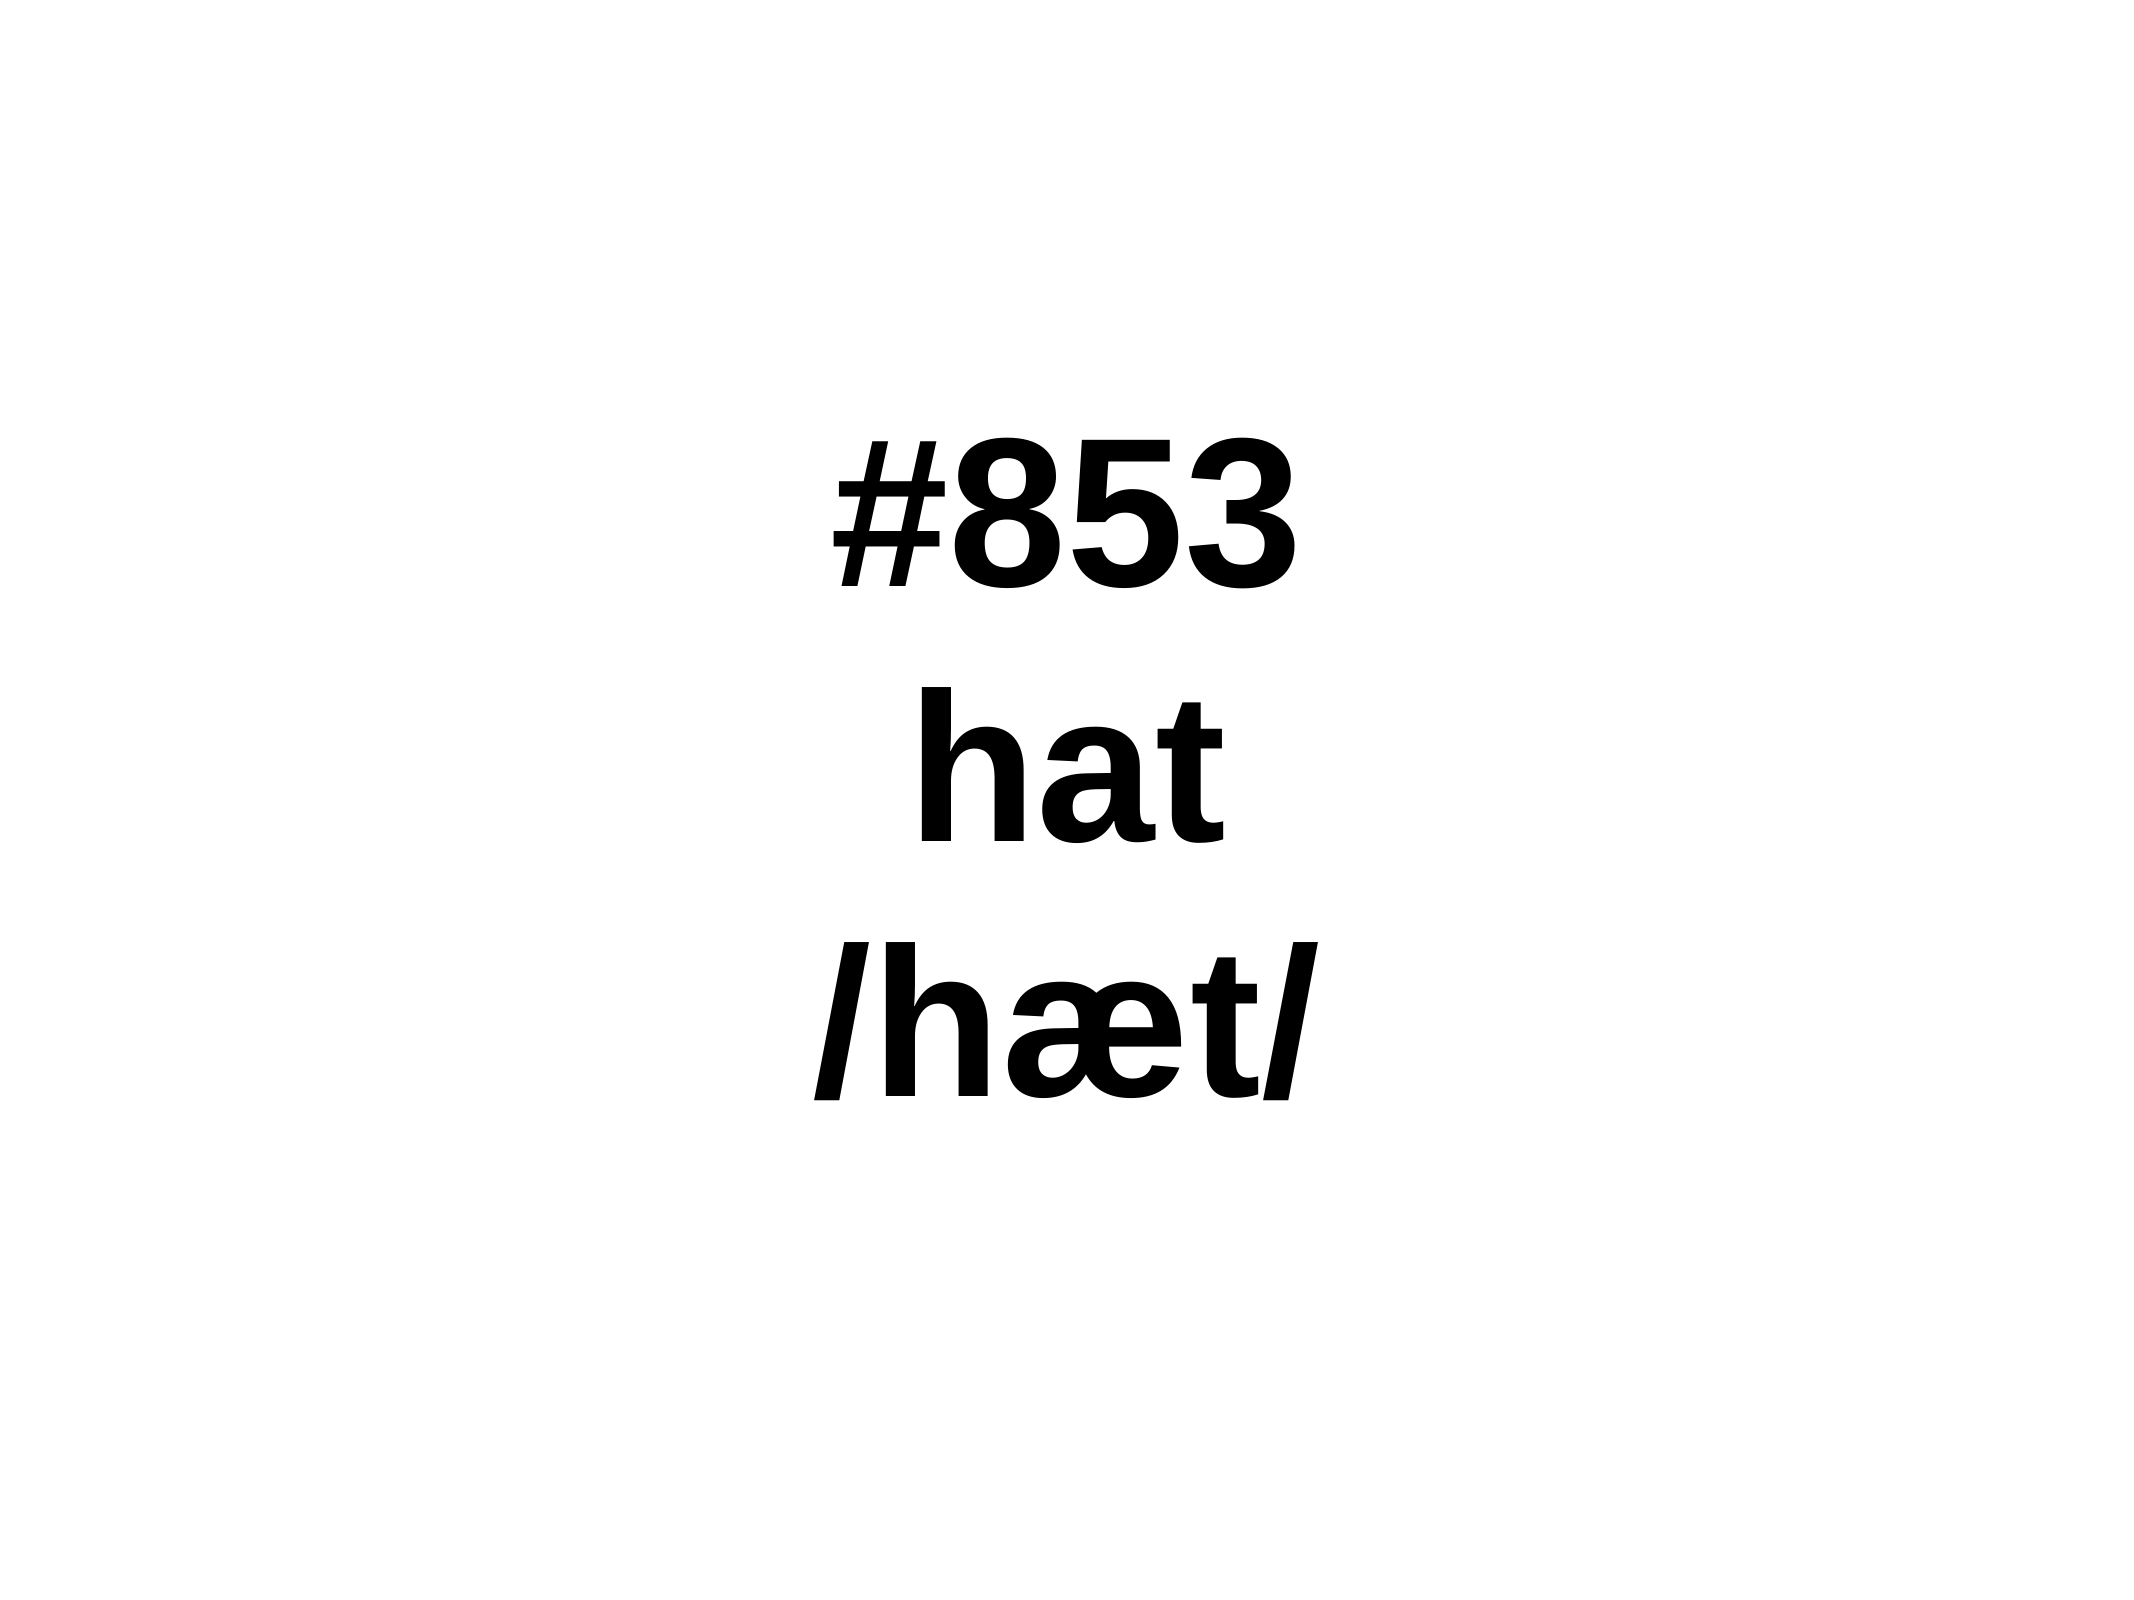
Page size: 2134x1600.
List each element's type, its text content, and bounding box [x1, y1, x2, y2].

list #853 hat /hæt/ [207, 366, 1926, 1147]
